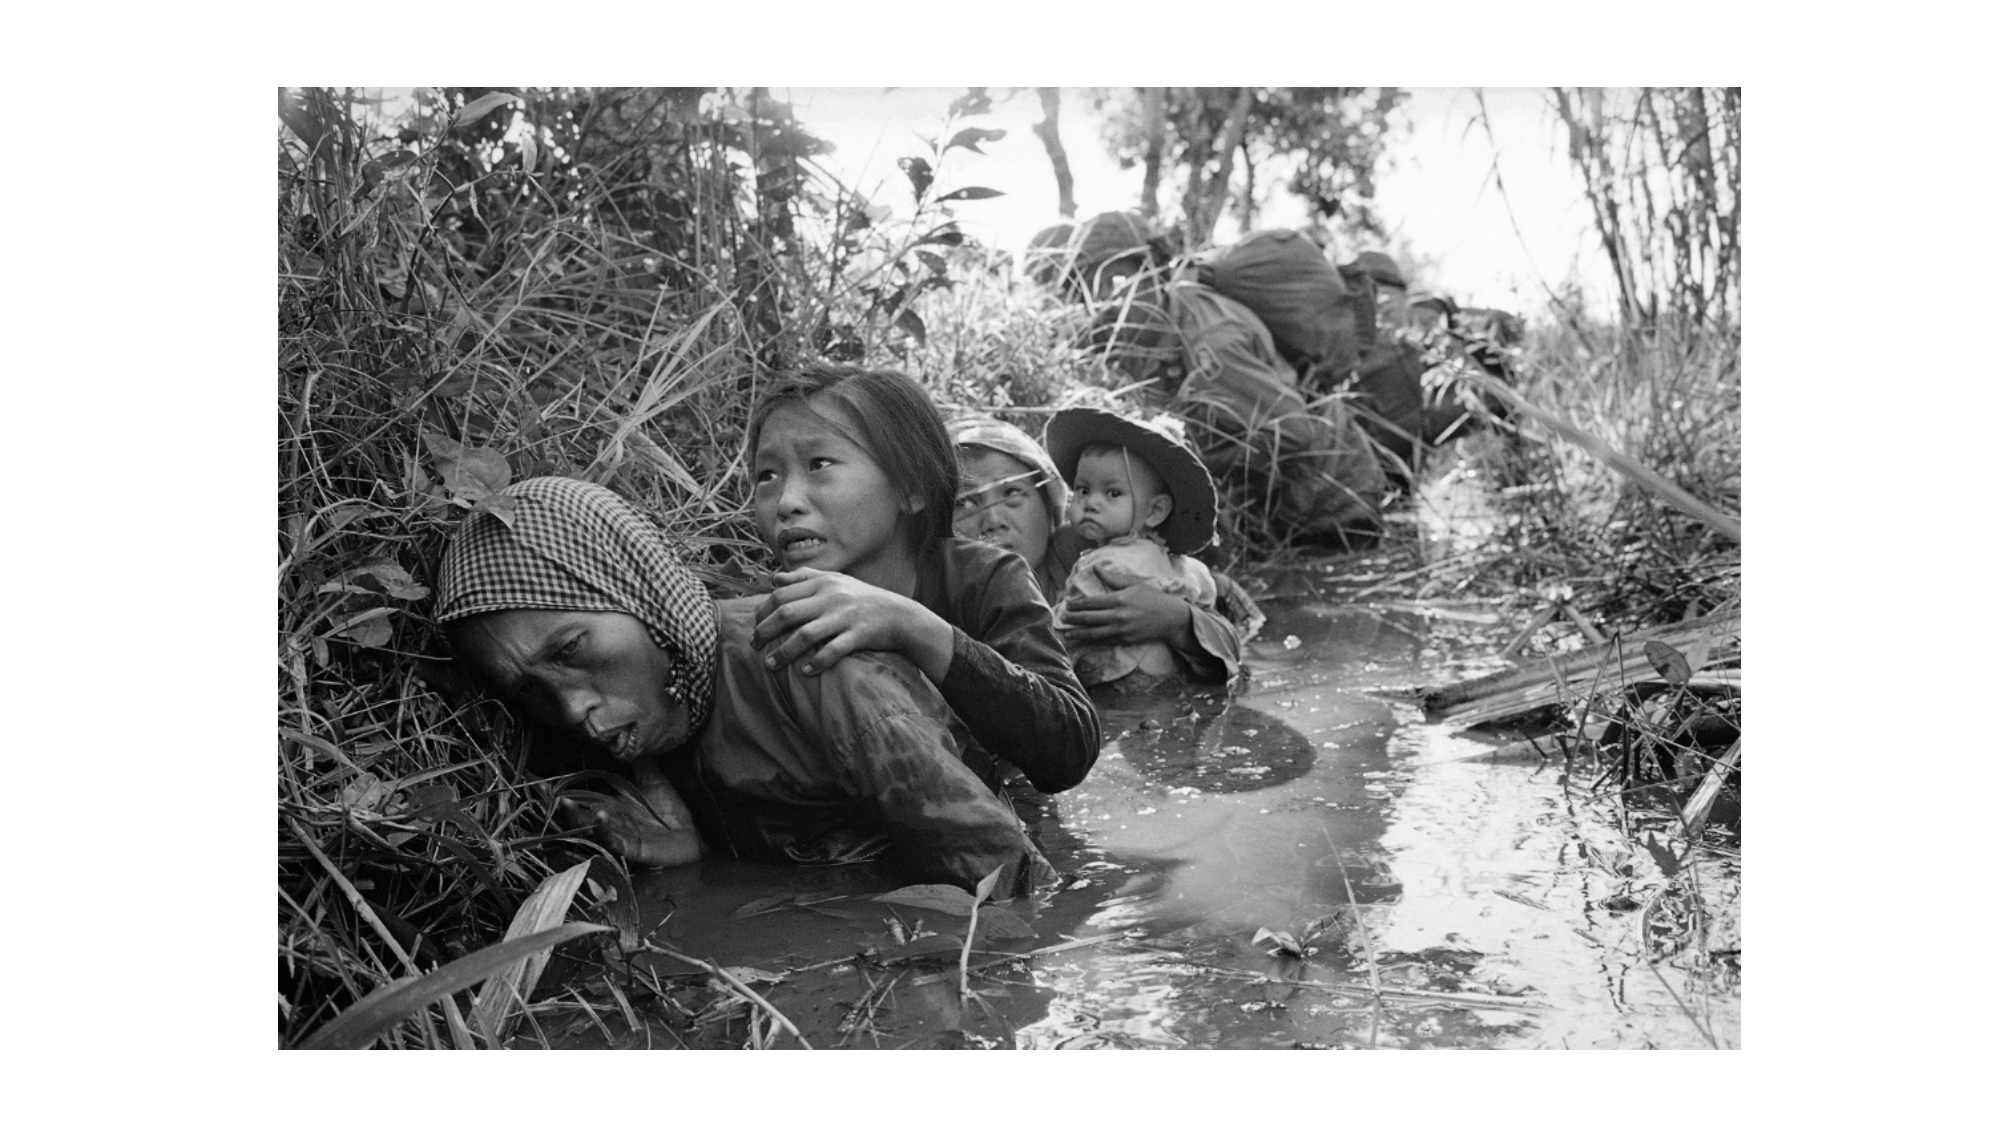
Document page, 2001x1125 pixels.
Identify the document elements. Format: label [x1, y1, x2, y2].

picture [278, 87, 1741, 1050]
